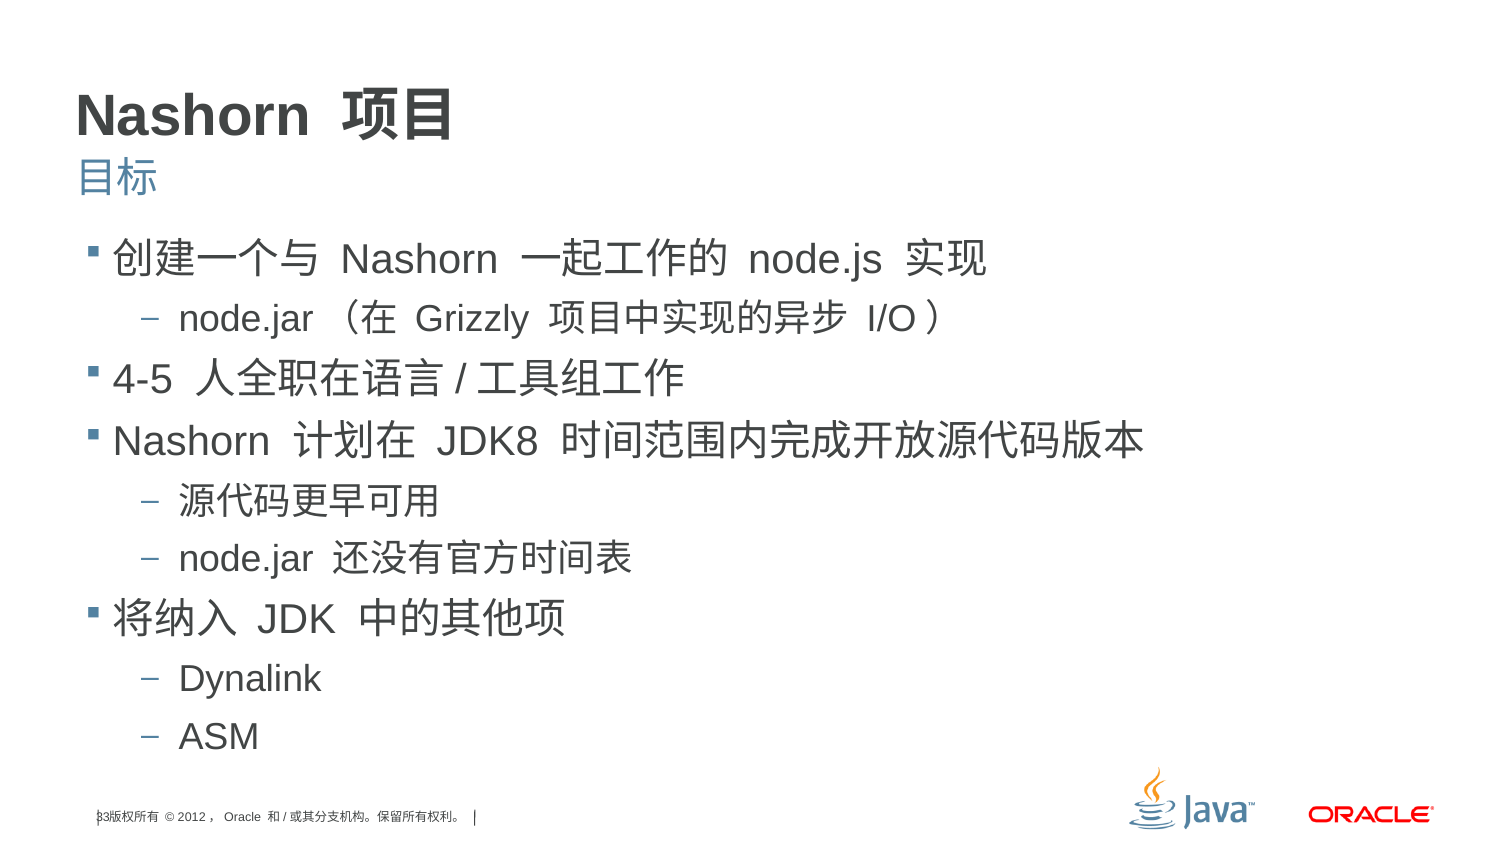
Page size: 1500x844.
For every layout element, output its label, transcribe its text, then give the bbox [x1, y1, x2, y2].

picture [1109, 762, 1266, 834]
title Nashorn 项目 [75, 78, 1425, 149]
list 创建一个与 Nashorn 一起工作的 node.js 实现 node.jar（在 Grizzly 项目中实现的异步 I/O） 4-5 人全职在语言/工具组工作 Nashorn 计划在 JDK8 时间范围内完成开放源代码版本 源代码更早可用 node.jar 还没有官方时间表 将纳入 JDK 中的其他项 Dynalink ASM [75, 231, 1425, 734]
picture [1293, 790, 1445, 838]
list 目标 [75, 150, 1425, 201]
